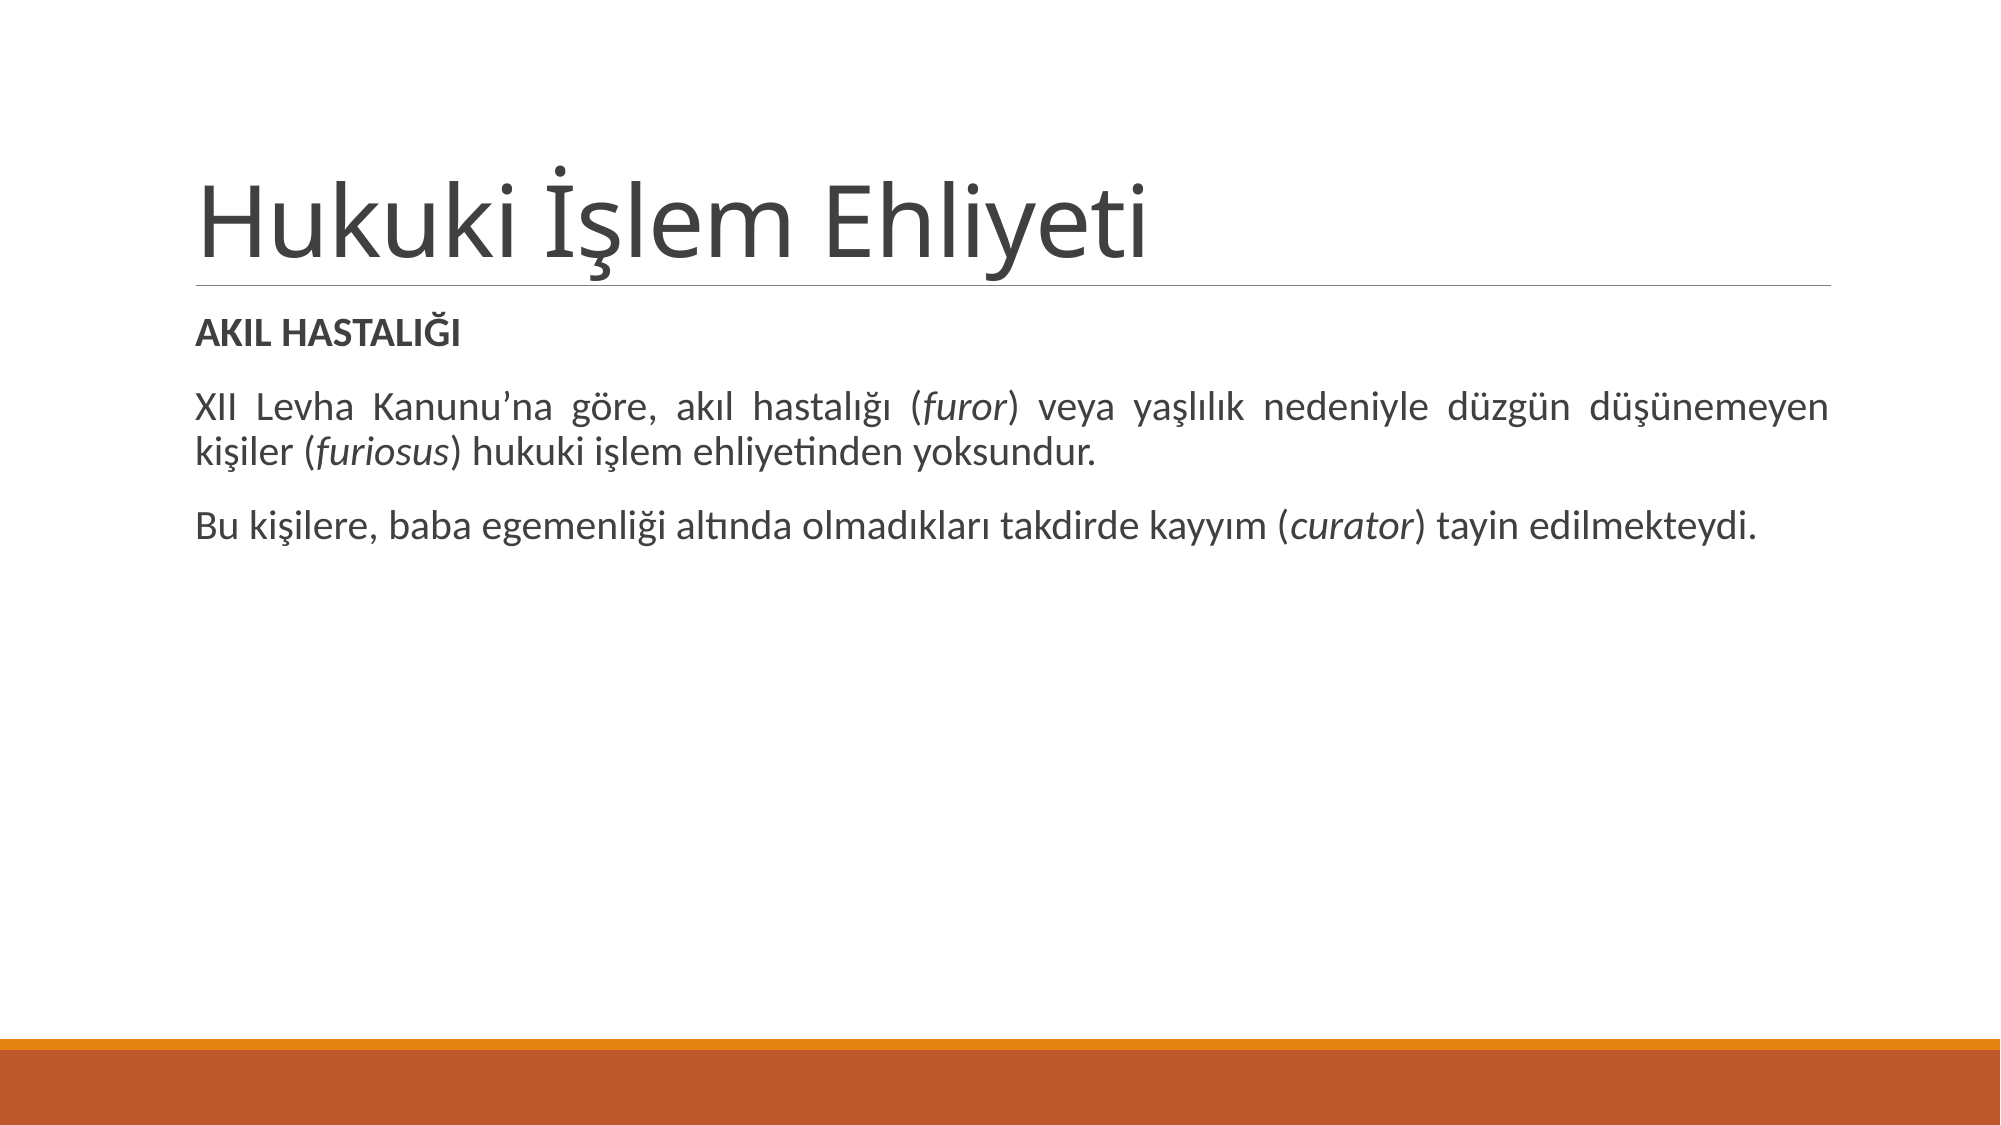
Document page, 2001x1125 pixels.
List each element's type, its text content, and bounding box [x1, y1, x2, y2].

list AKIL HASTALIĞI XII Levha Kanunu’na göre, akıl hastalığı (furor) veya yaşlılık nedeniyle düzgün düşünemeyen kişiler (furiosus) hukuki işlem ehliyetinden yoksundur. Bu kişilere, baba egemenliği altında olmadıkları takdirde kayyım (curator) tayin edilmekteydi. [180, 302, 1830, 963]
title Hukuki İşlem Ehliyeti [180, 47, 1830, 285]
